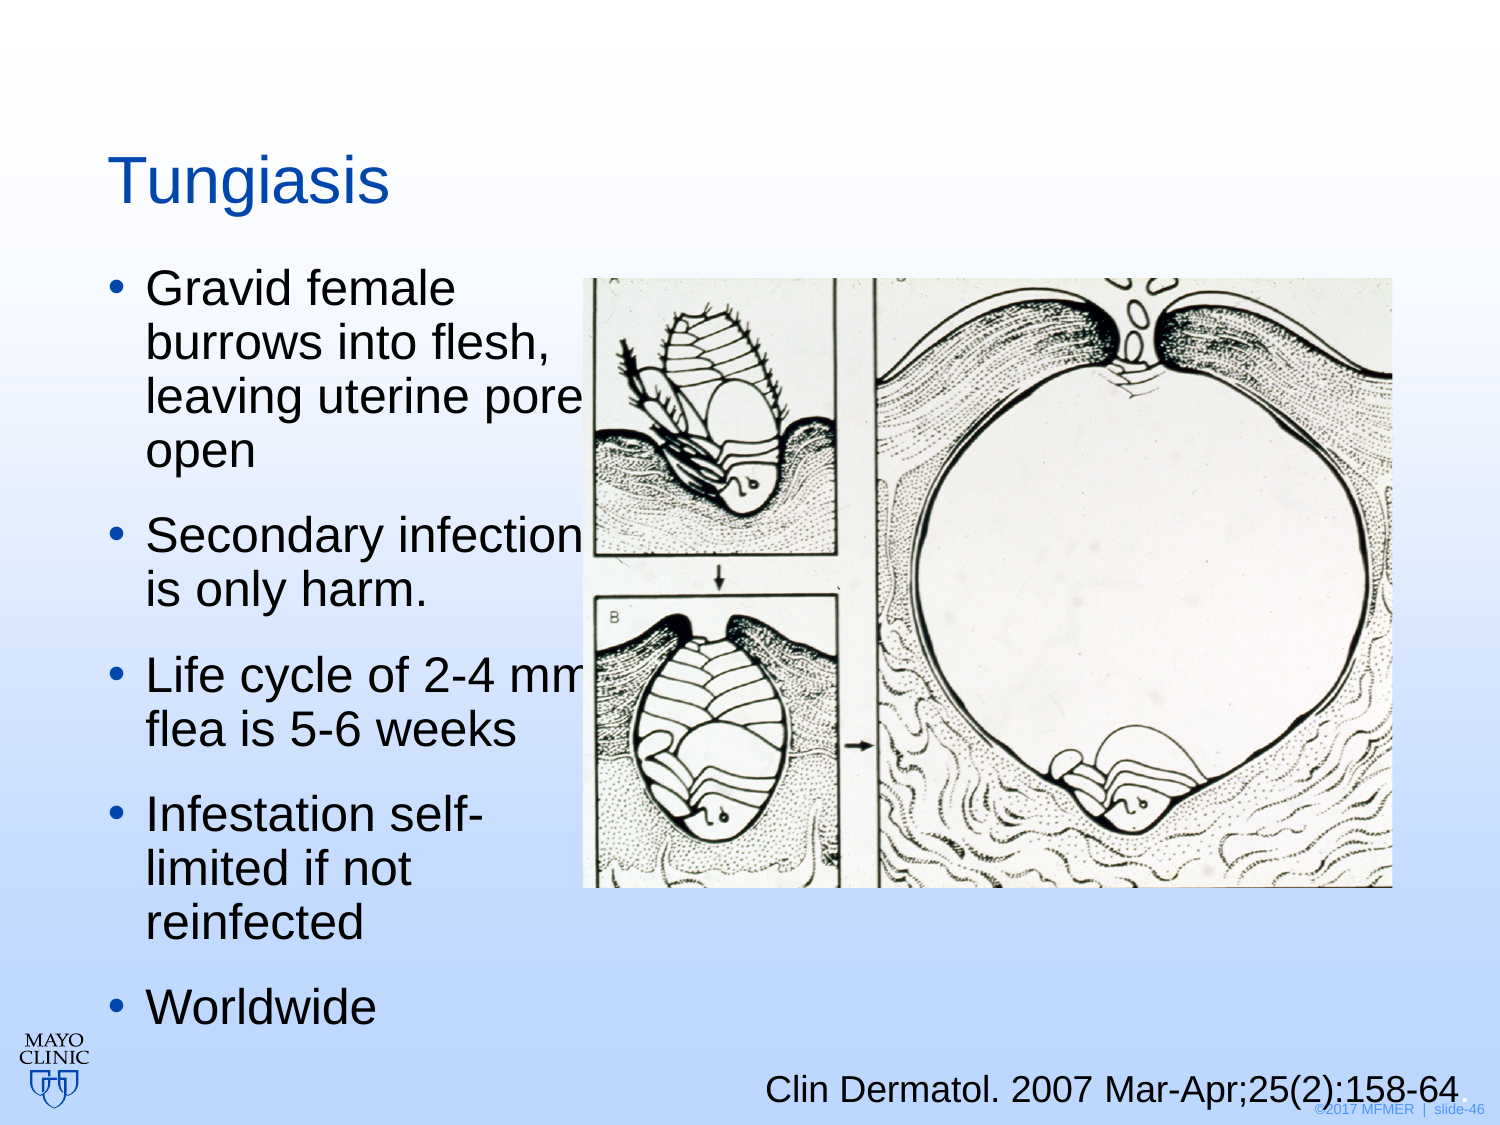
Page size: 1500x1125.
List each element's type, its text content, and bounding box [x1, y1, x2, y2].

text_box Clin Dermatol. 2007 Mar-Apr;25(2):158-64. [763, 1063, 1480, 1111]
title Tungiasis [108, 0, 1392, 225]
list Gravid female burrows into flesh, leaving uterine pore open Secondary infection is only harm. Life cycle of 2-4 mm flea is 5-6 weeks Infestation self-limited if not reinfected Worldwide [108, 224, 625, 1013]
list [582, 277, 1393, 888]
picture [0, 0, 1500, 1125]
